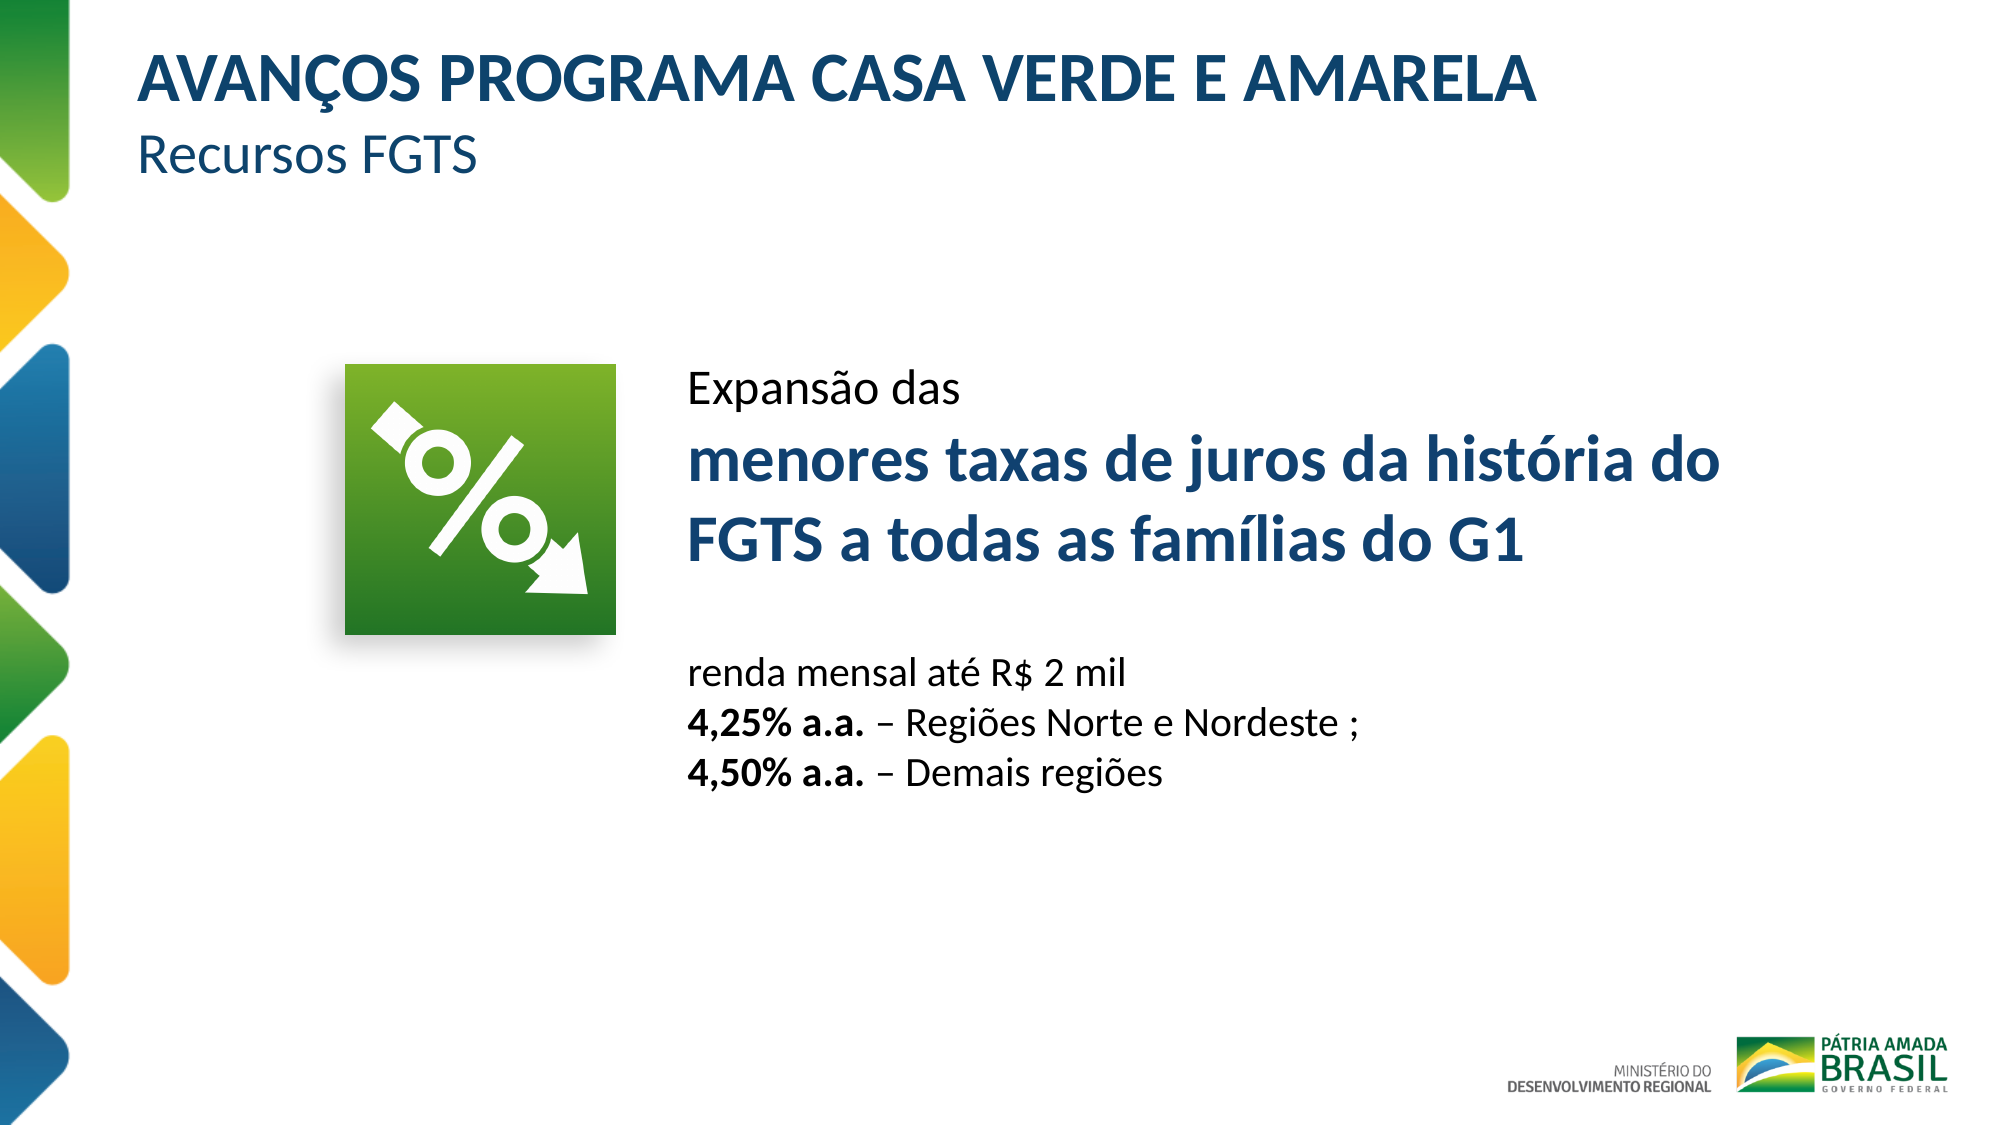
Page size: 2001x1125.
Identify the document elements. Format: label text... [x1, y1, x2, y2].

picture [345, 364, 616, 635]
picture [0, 0, 93, 1125]
text_box Expansão das menores taxas de juros da história do FGTS a todas as famílias do G1 renda mensal até R$ 2 mil 4,25% a.a. – Regiões Norte e Nordeste ; 4,50% a.a. – Demais regiões [672, 347, 1820, 848]
picture [1493, 1017, 1961, 1111]
text_box AVANÇOS PROGRAMA CASA VERDE E AMARELA Recursos FGTS [122, 23, 1796, 193]
